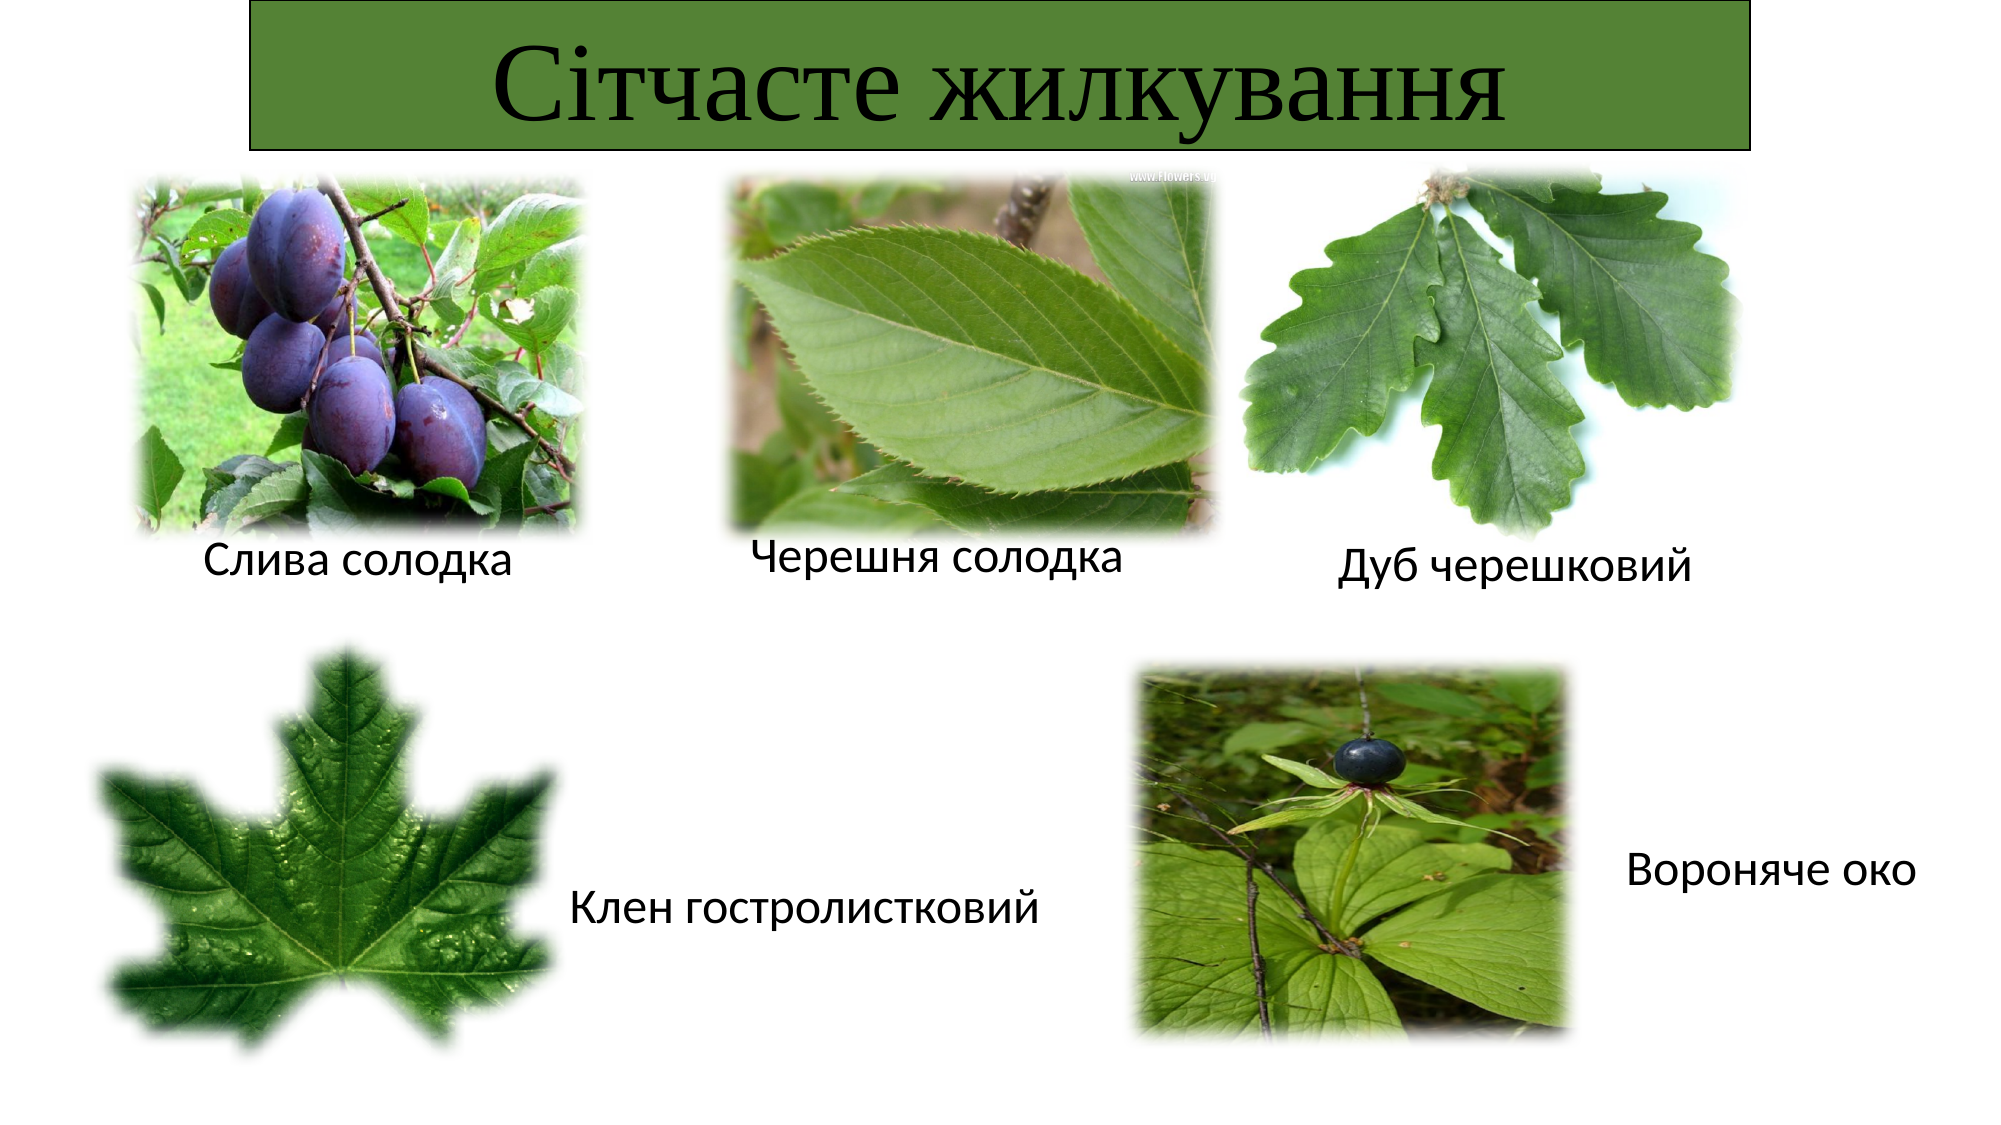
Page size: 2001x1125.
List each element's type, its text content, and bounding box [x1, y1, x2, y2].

text_box Сітчасте жилкування [249, 0, 1751, 151]
picture [714, 160, 1749, 549]
text_box Слива солодка [124, 545, 593, 561]
picture [124, 169, 593, 545]
text_box Клен гостролистковий [648, 865, 1087, 941]
text_box Черешня солодка [702, 515, 1172, 591]
picture [0, 561, 648, 1125]
text_box Вороняче око [1582, 828, 2000, 903]
text_box Дуб черешковий [1281, 524, 1750, 600]
picture [1122, 653, 1582, 1050]
